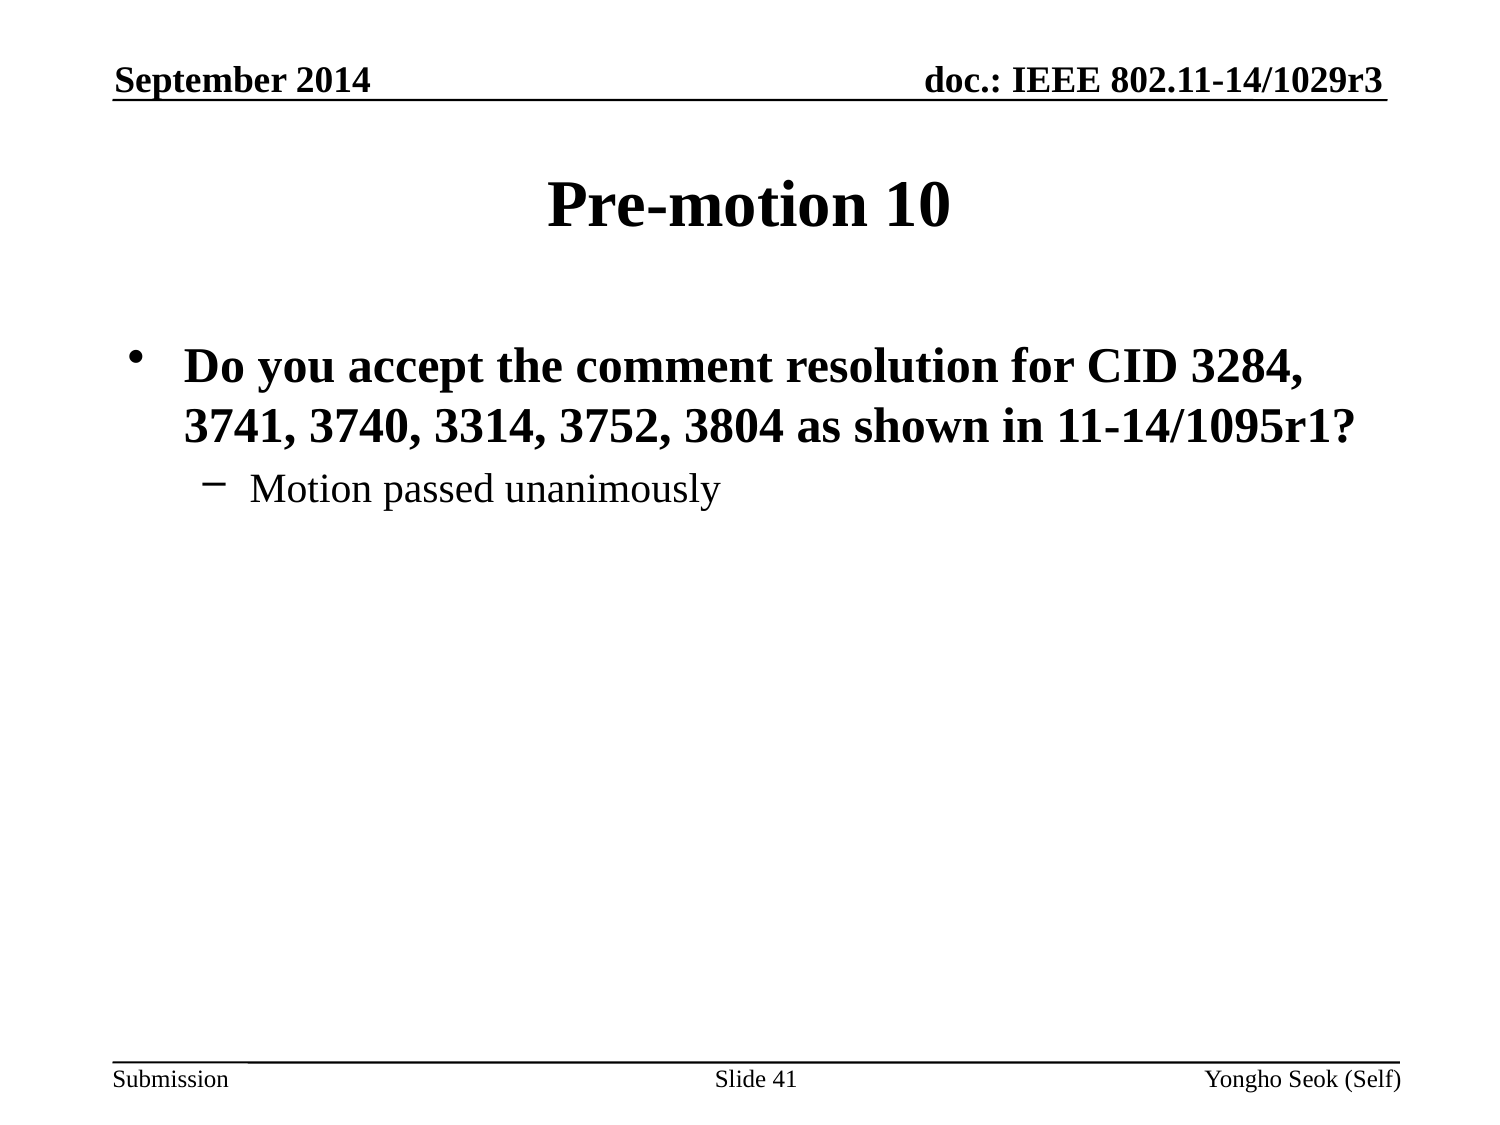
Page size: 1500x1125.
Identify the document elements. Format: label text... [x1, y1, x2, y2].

footer Yongho Seok (Self) [1201, 1061, 1402, 1093]
slide_number Slide 41 [712, 1061, 800, 1093]
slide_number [114, 54, 374, 101]
title Pre-motion 10 [112, 112, 1388, 288]
list Do you accept the comment resolution for CID 3284, 3741, 3740, 3314, 3752, 3804 as shown in 11-14/1095r1? Motion passed unanimously [112, 324, 1388, 1001]
